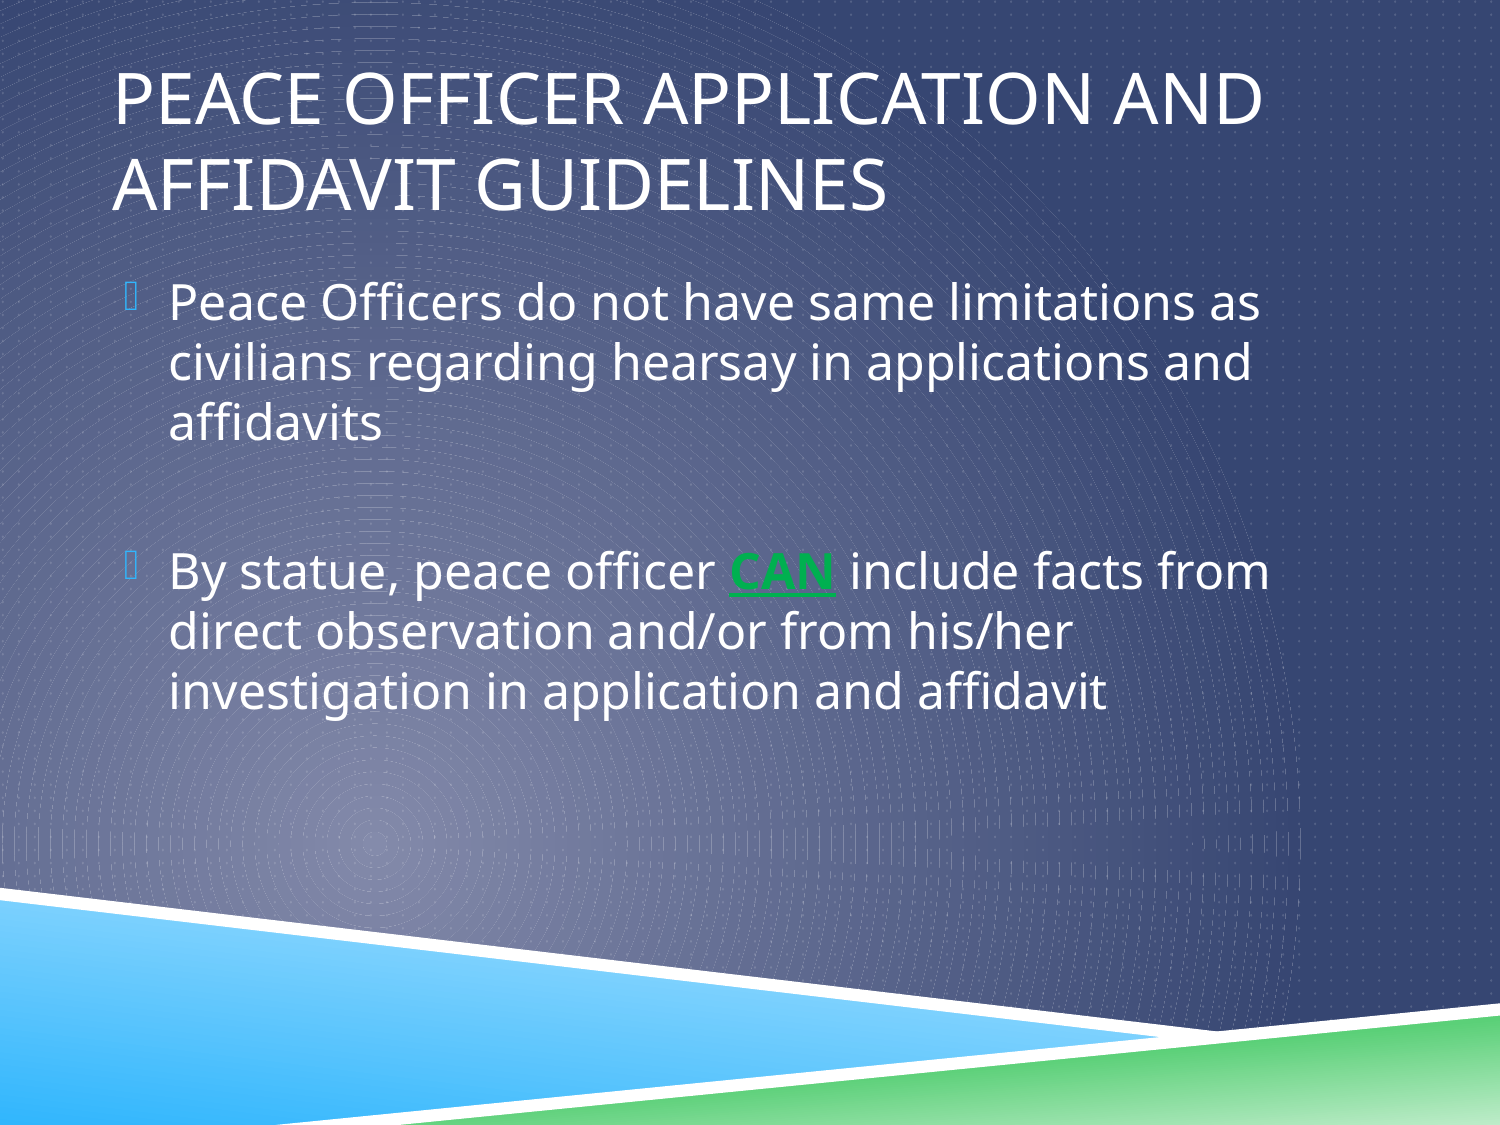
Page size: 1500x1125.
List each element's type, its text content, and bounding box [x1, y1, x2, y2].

list Peace Officers do not have same limitations as civilians regarding hearsay in applications and affidavits By statue, peace officer CAN include facts from direct observation and/or from his/her investigation in application and affidavit [112, 262, 1388, 875]
title Peace Officer Application and Affidavit guidelines [112, 45, 1388, 233]
